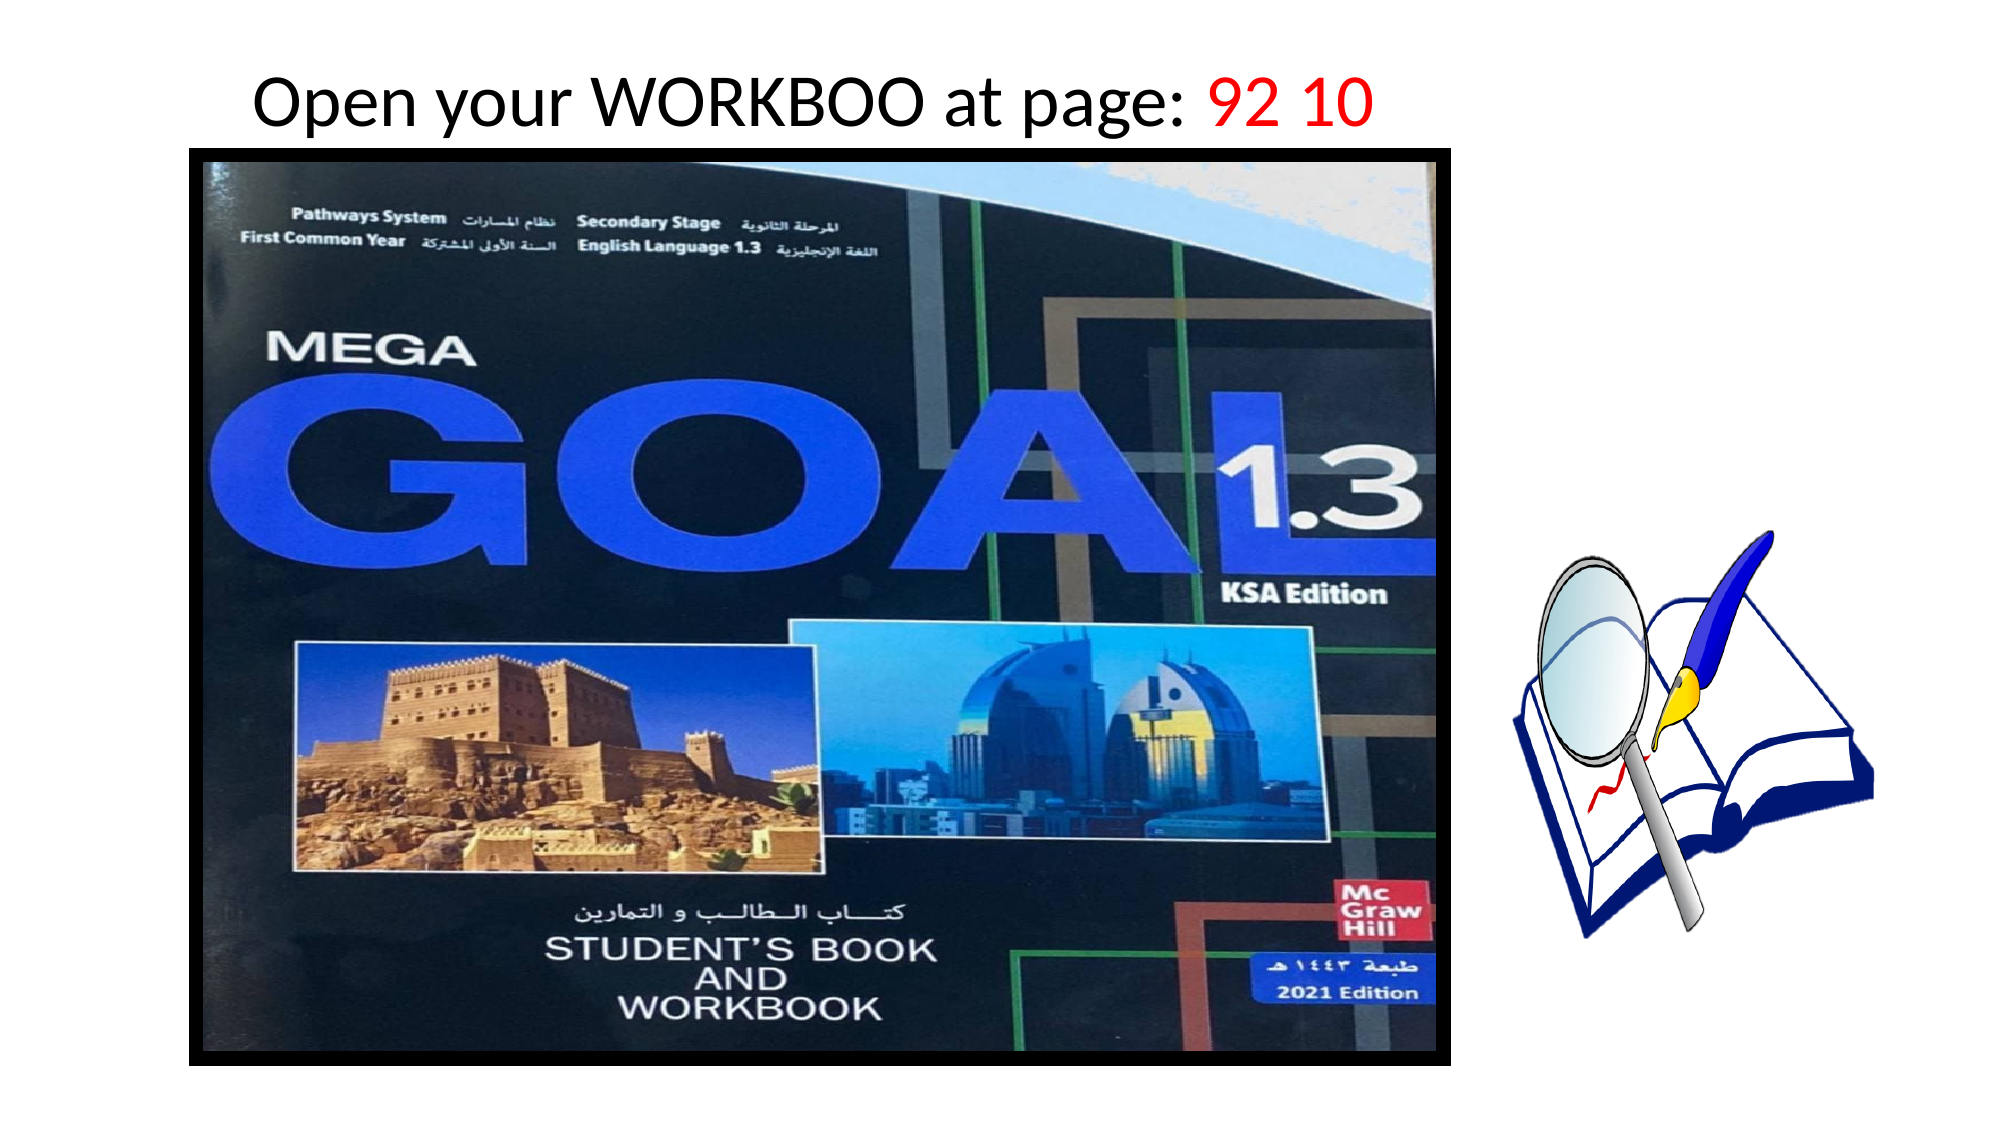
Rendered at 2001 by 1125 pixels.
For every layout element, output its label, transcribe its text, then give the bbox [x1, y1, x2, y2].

text_box Open your WORKBOO at page: 92 10 [215, 0, 1393, 148]
picture [203, 162, 1437, 1052]
picture [1493, 494, 1892, 975]
